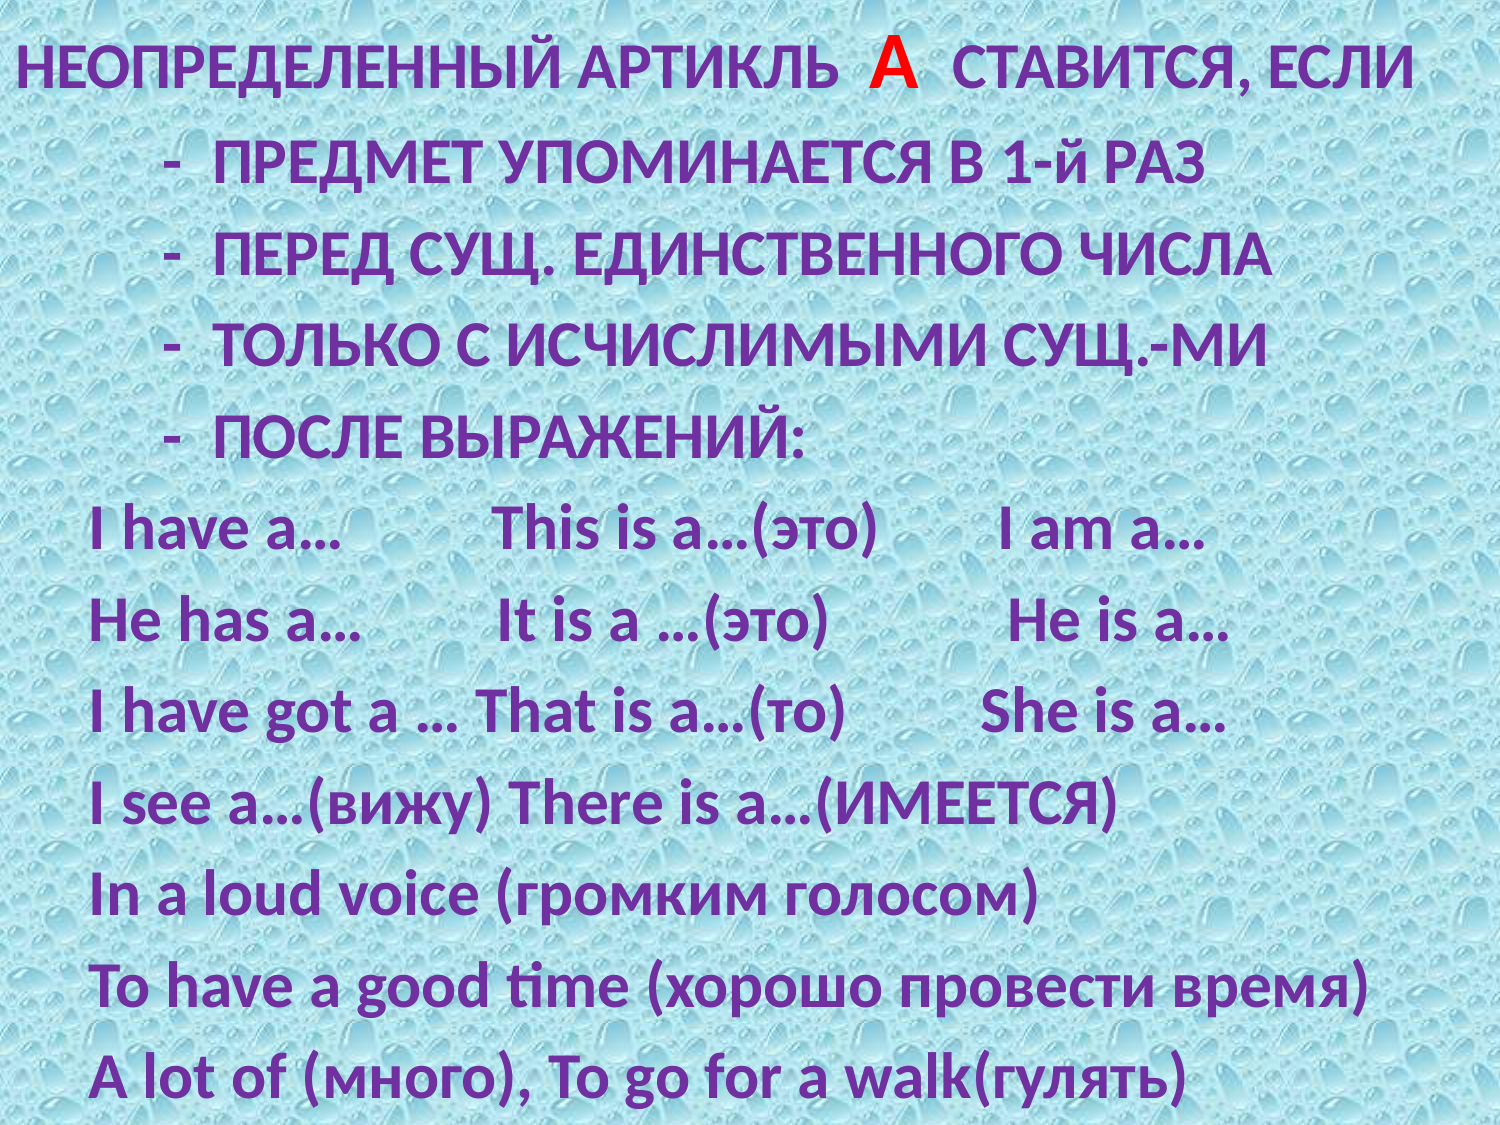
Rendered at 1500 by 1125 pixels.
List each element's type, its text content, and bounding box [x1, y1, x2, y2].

list НЕОПРЕДЕЛЕННЫЙ АРТИКЛЬ А СТАВИТСЯ, ЕСЛИ - ПРЕДМЕТ УПОМИНАЕТСЯ В 1-й РАЗ - ПЕРЕД СУЩ. ЕДИНСТВЕННОГО ЧИСЛА - ТОЛЬКО С ИСЧИСЛИМЫМИ СУЩ.-МИ - ПОСЛЕ ВЫРАЖЕНИЙ: I have a… This is a…(это) I am a… He has a… It is a …(это) He is a… I have got a … That is a…(то) She is a… I see a…(вижу) There is a…(ИМЕЕТСЯ) In a loud voice (громким голосом) To have a good time (хорошо провести время) A lot of (много), To go for a walk(гулять) [0, 0, 1500, 1125]
